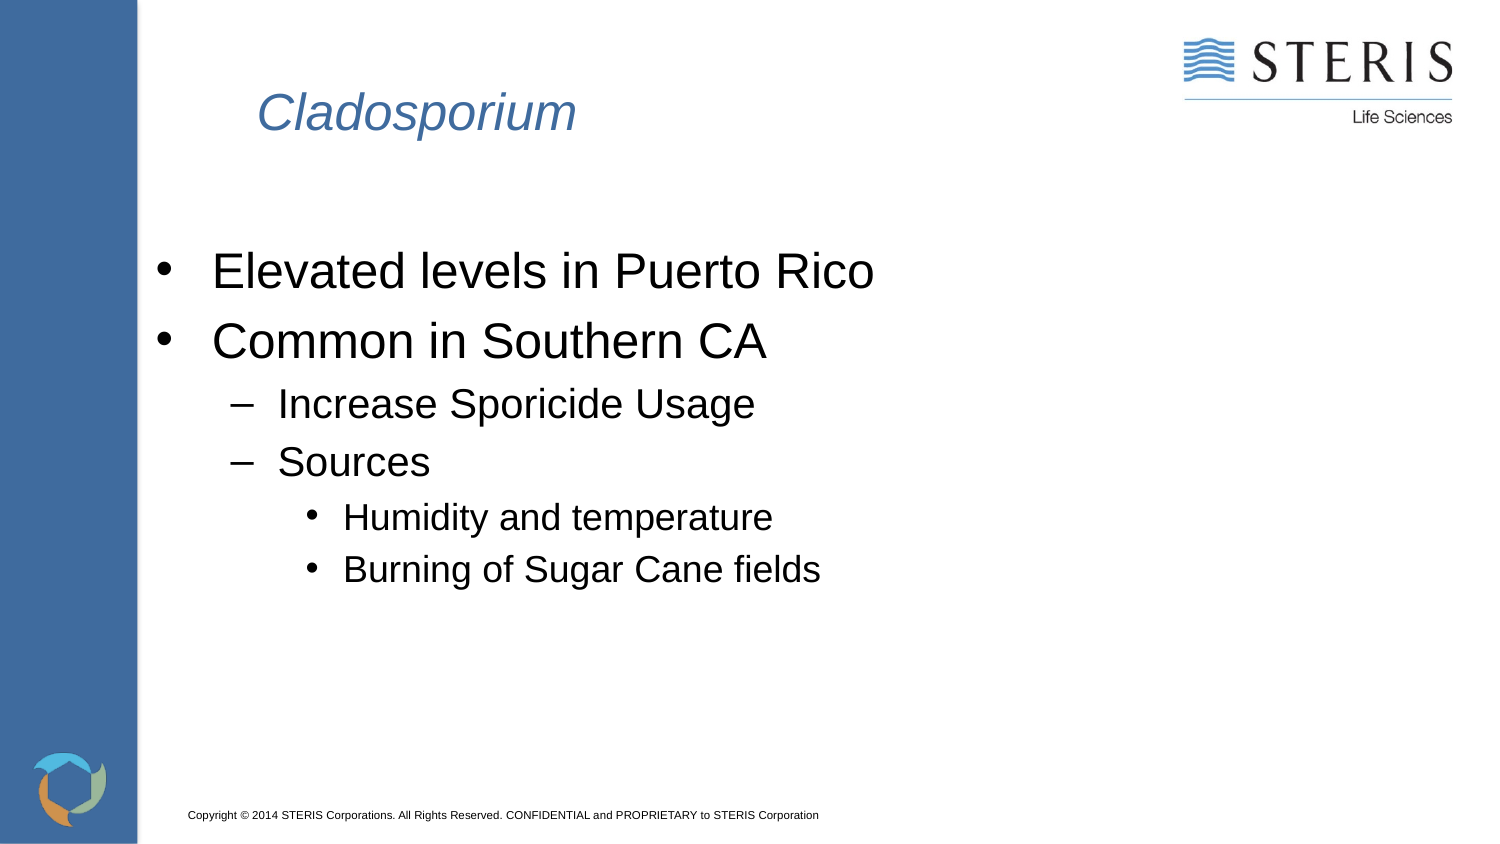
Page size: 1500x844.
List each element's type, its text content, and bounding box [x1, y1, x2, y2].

list Elevated levels in Puerto Rico Common in Southern CA Increase Sporicide Usage Sources Humidity and temperature Burning of Sugar Cane fields [140, 230, 1467, 754]
picture [28, 747, 112, 831]
title Cladosporium [241, 73, 1500, 146]
picture [1182, 37, 1453, 73]
